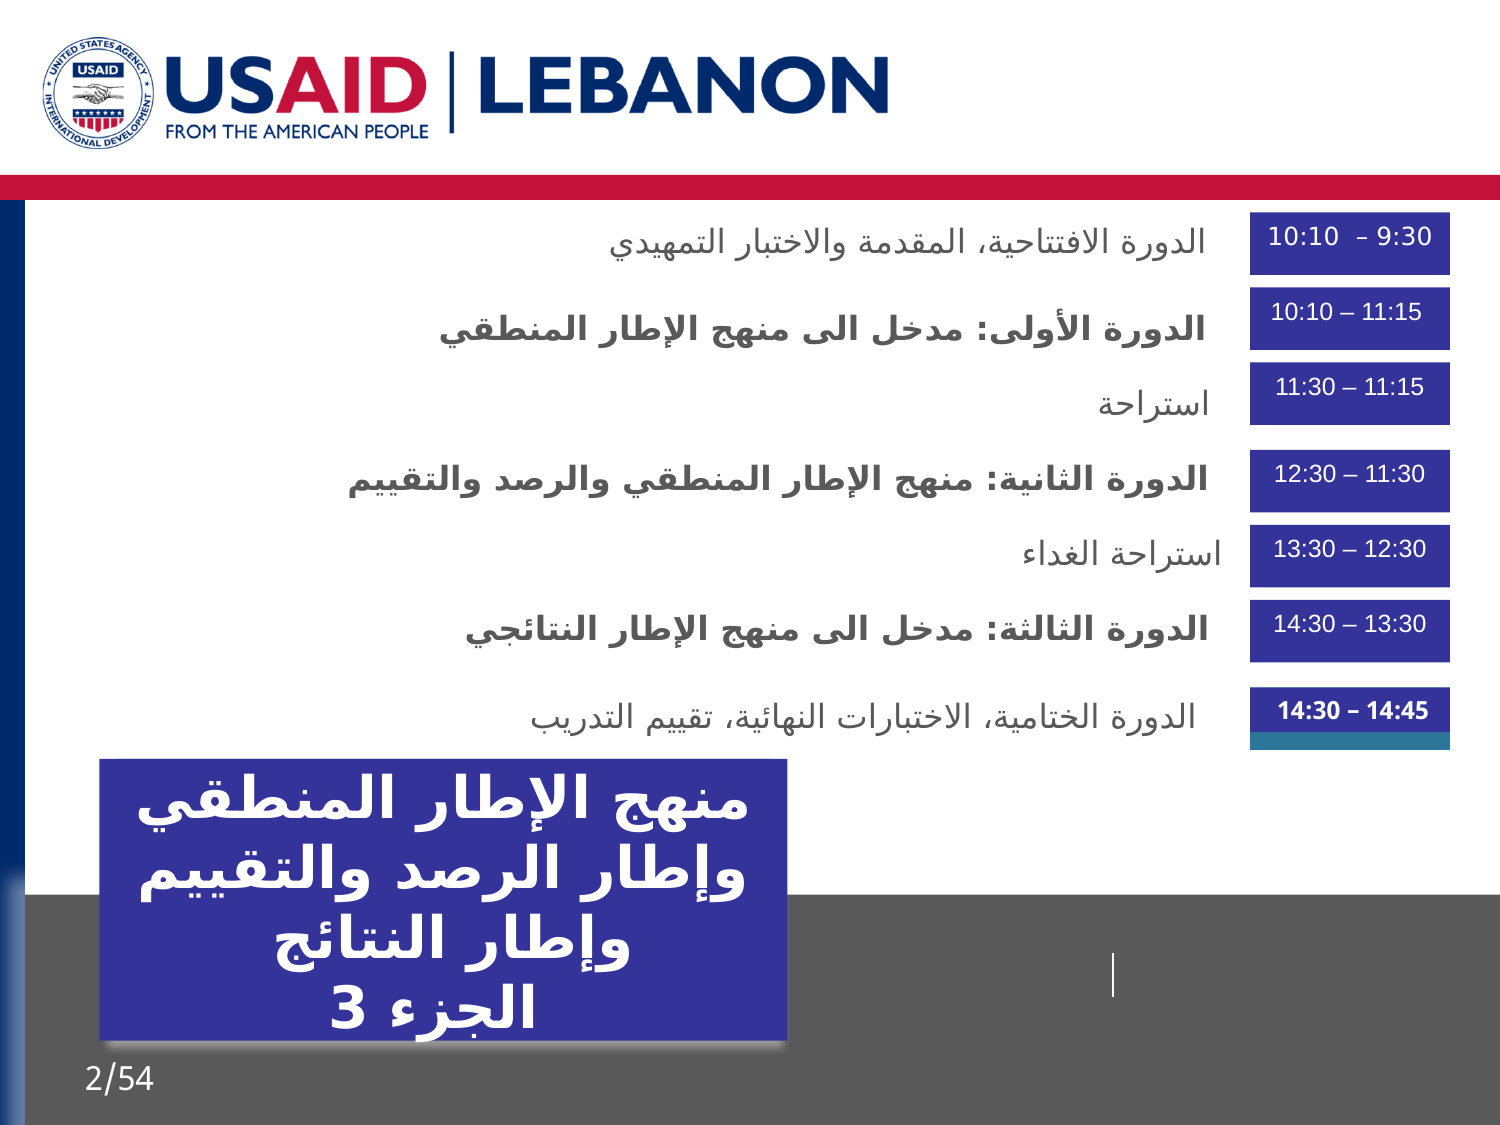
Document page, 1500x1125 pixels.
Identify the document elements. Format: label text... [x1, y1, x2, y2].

text_box الدورة الافتتاحية، المقدمة والاختبار التمهيدي [412, 212, 1223, 268]
text_box الدورة الثانية: منهج الإطار المنطقي والرصد والتقييم [50, 449, 1225, 505]
text_box الدورة الختامية، الاختبارات النهائية، تقييم التدريب [399, 687, 1213, 743]
text_box 14:30 – 13:30 [1250, 599, 1450, 663]
text_box منهج الإطار المنطقي وإطار الرصد والتقييم وإطار النتائج الجزء 3 [99, 758, 788, 1041]
text_box [1250, 733, 1450, 750]
text_box 12:30 – 11:30 [1250, 449, 1450, 513]
text_box 9:30 – 10:10 [1250, 212, 1450, 275]
text_box [214, 893, 793, 1054]
text_box [101, 1041, 106, 1049]
text_box استراحة [412, 374, 1225, 430]
text_box 29/48 [110, 1041, 784, 1046]
text_box [23, 893, 1500, 1125]
text_box 10:10 – 11:15 [1250, 287, 1450, 350]
picture [42, 37, 888, 149]
text_box 14:45 – 14:30 [1250, 687, 1450, 733]
text_box نهاية الدورة الافتتاحية [103, 1049, 214, 1054]
text_box 11:30 – 11:15 [1250, 362, 1450, 425]
text_box استراحة الغداء [424, 524, 1238, 580]
text_box 13:30 – 12:30 [1250, 524, 1450, 588]
text_box 2/54 [24, 1049, 214, 1106]
text_box الدورة الثالثة: مدخل الى منهج الإطار النتائجي [162, 599, 1225, 655]
text_box الدورة الأولى: مدخل الى منهج الإطار المنطقي [412, 299, 1223, 395]
